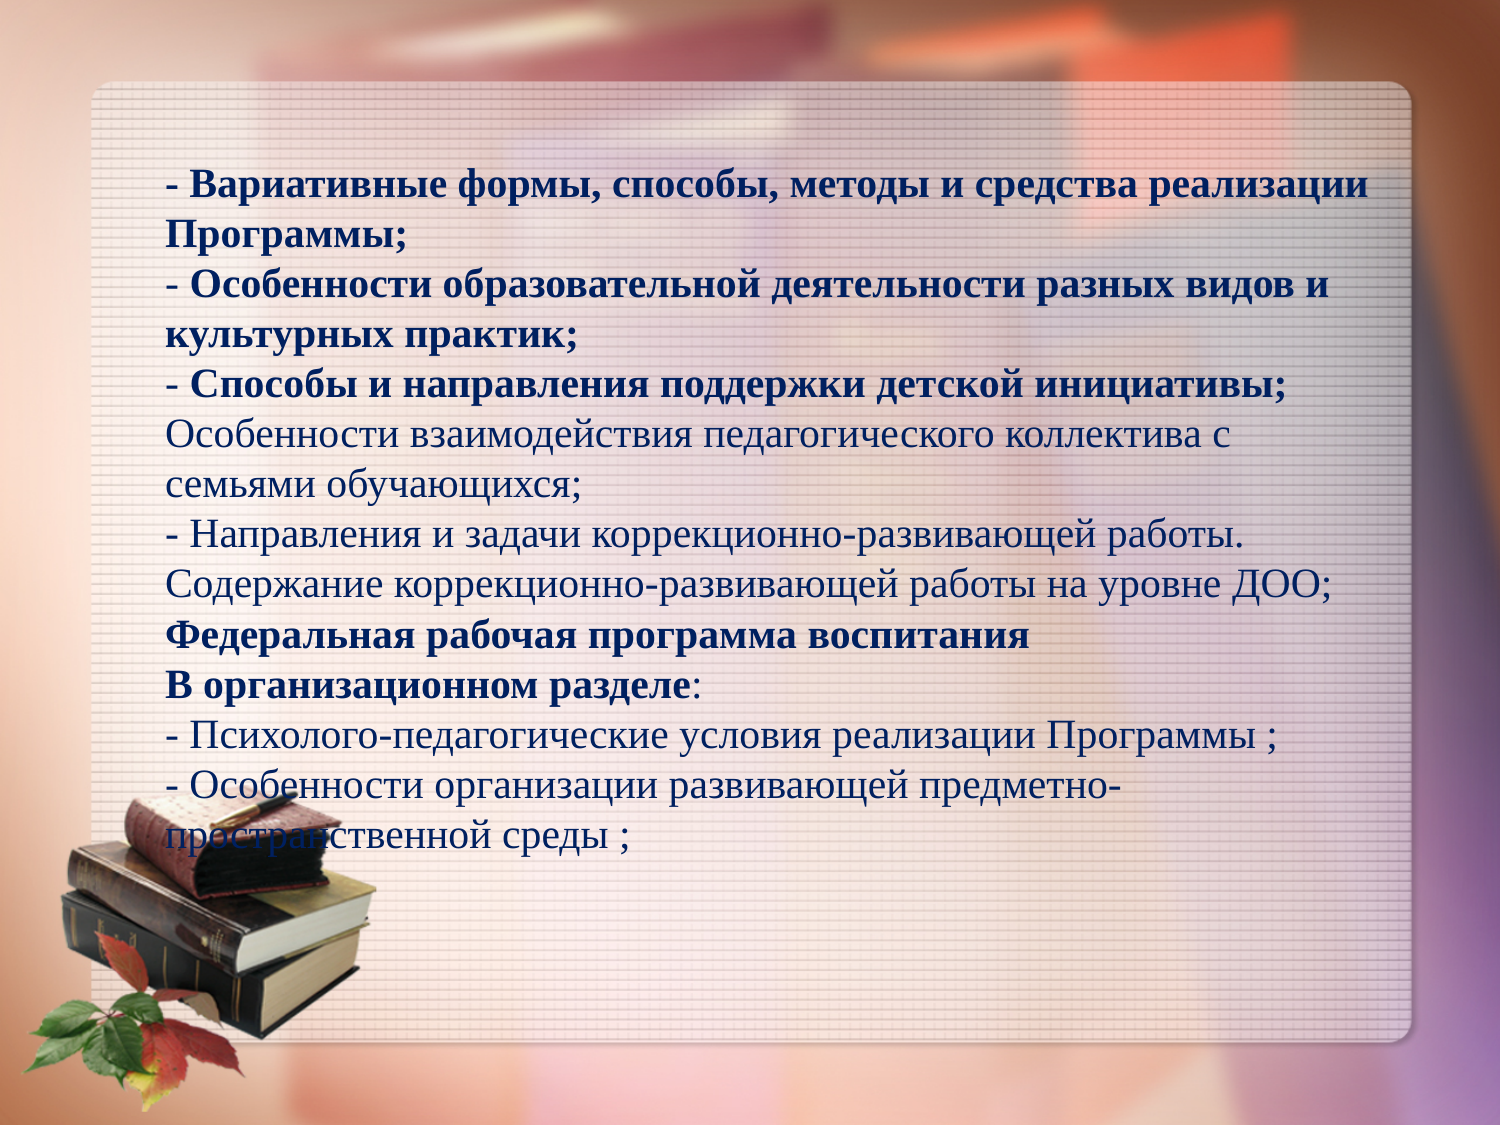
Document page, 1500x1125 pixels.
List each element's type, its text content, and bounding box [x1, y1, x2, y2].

picture [0, 0, 1500, 1125]
title - Вариативные формы, способы, методы и средства реализации Программы; - Особенности образовательной деятельности разных видов и культурных практик; - Способы и направления поддержки детской инициативы; Особенности взаимодействия педагогического коллектива с семьями обучающихся; - Направления и задачи коррекционно-развивающей работы. Содержание коррекционно-развивающей работы на уровне ДОО; Федеральная рабочая программа воспитания В организационном разделе: - Психолого-педагогические условия реализации Программы ; - Особенности организации развивающей предметно-пространственной среды ; [150, 75, 1400, 1038]
